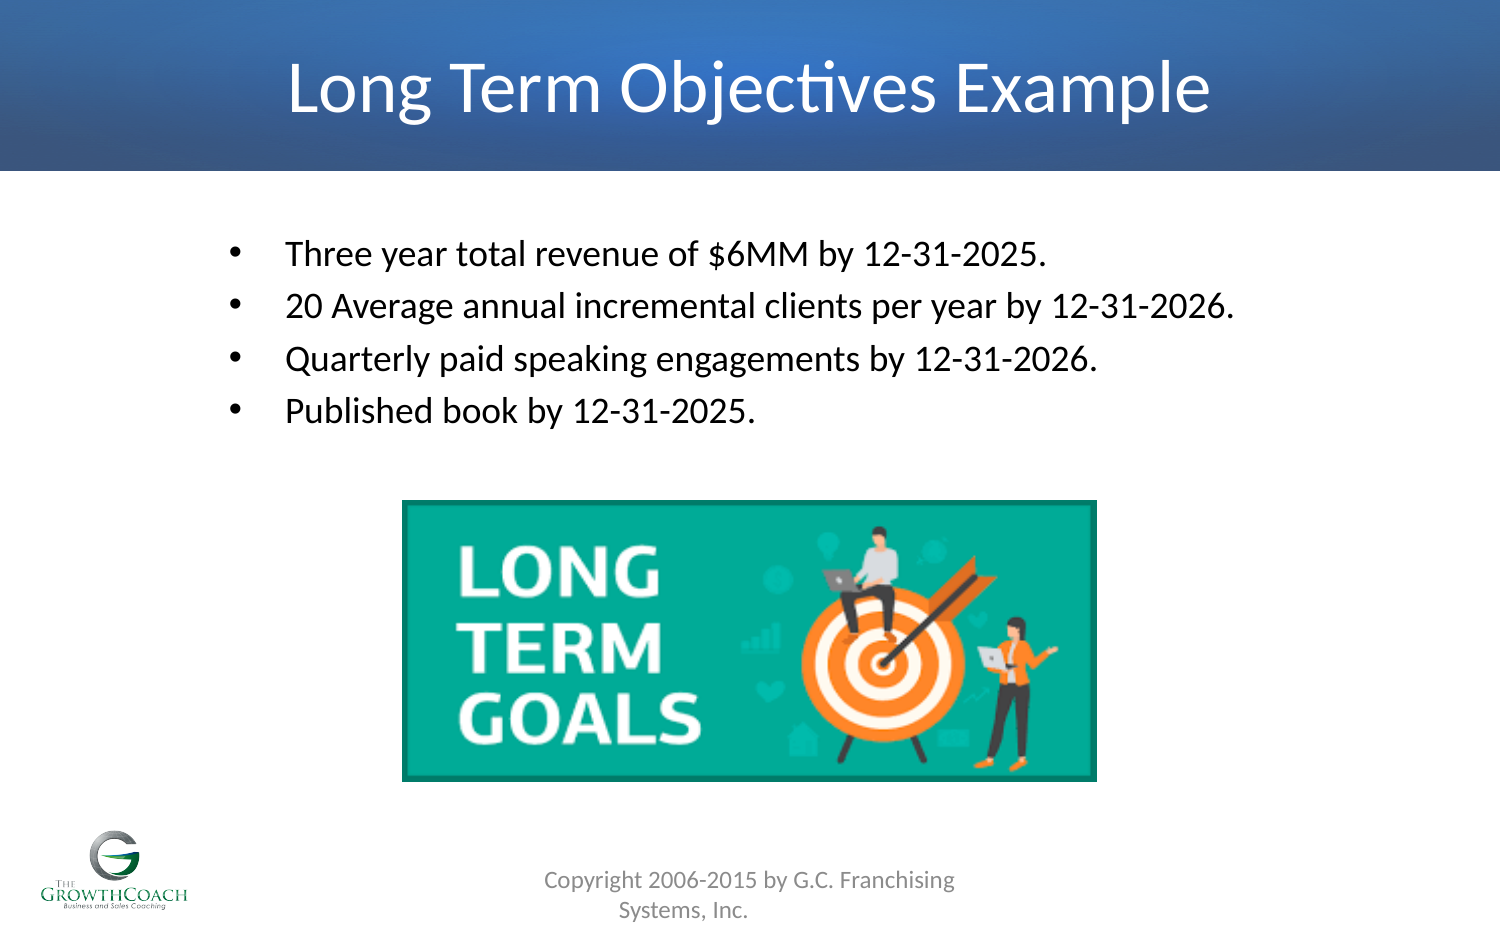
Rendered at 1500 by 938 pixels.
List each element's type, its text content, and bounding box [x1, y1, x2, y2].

picture [402, 500, 1098, 782]
list Three year total revenue of $6MM by 12-31-2025. 20 Average annual incremental clients per year by 12-31-2026. Quarterly paid speaking engagements by 12-31-2026. Published book by 12-31-2025. [213, 221, 1306, 639]
footer Copyright 2006-2015 by G.C. Franchising Systems, Inc. [512, 868, 988, 919]
picture [41, 813, 188, 910]
title Long Term Objectives Example [75, 15, 1425, 172]
